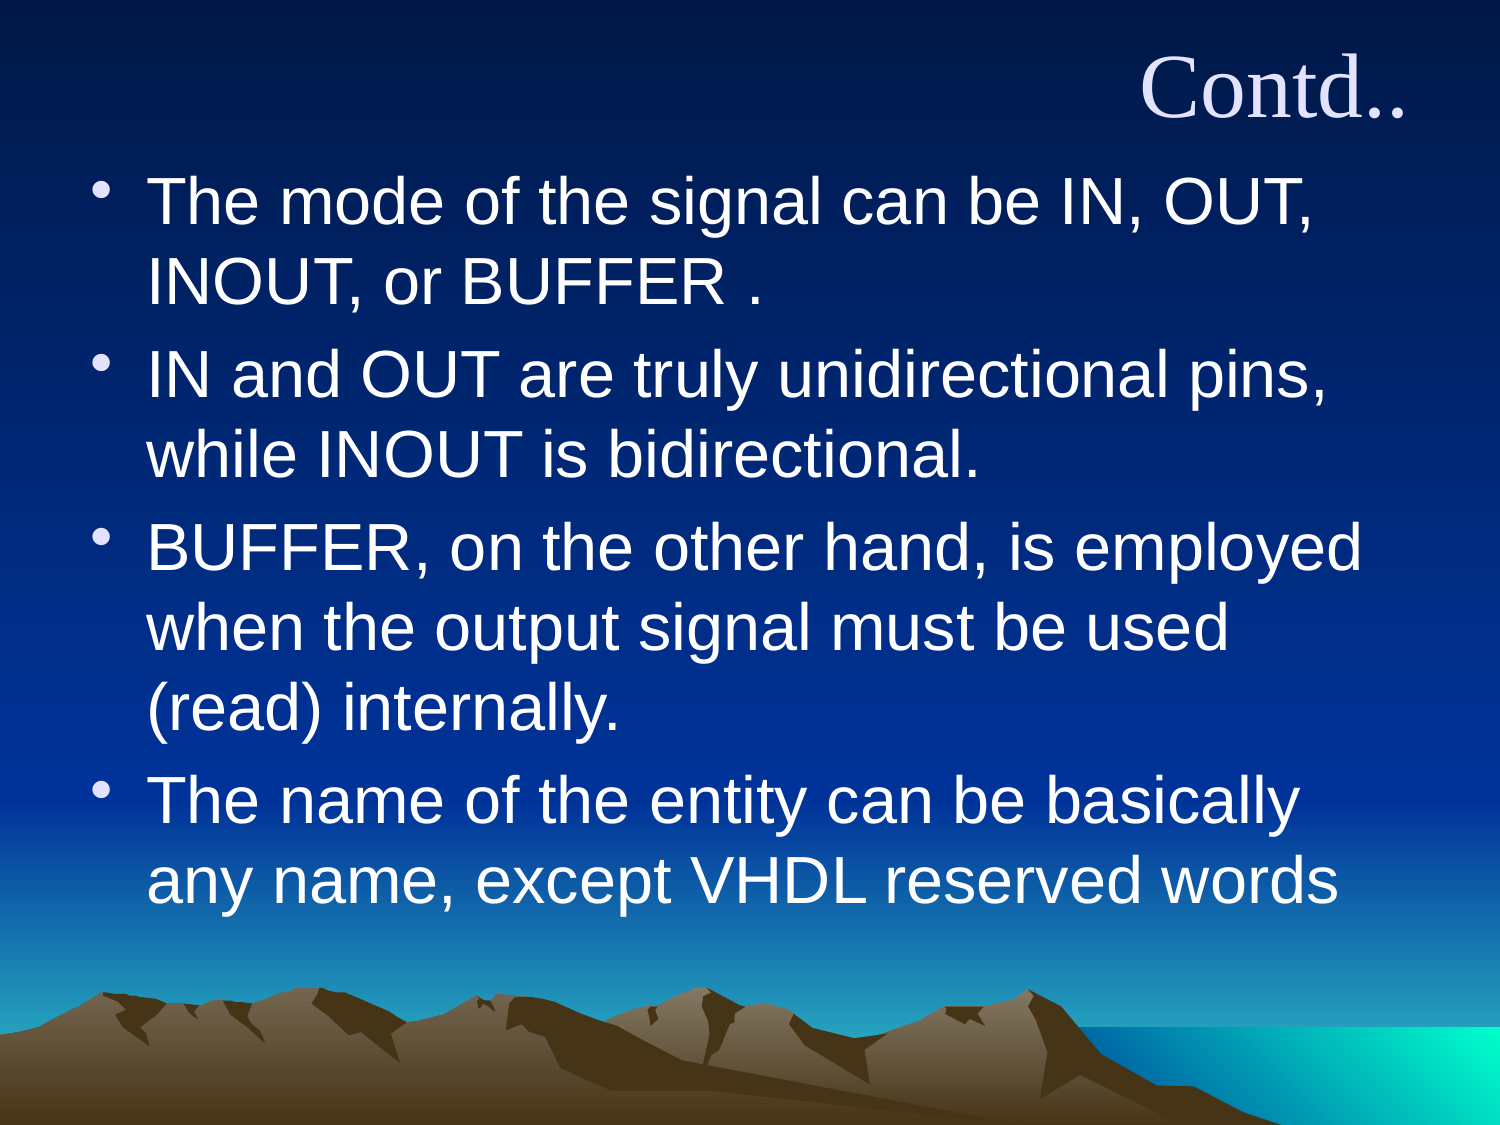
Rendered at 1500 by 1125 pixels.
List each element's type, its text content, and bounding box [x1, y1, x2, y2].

list The mode of the signal can be IN, OUT, INOUT, or BUFFER . IN and OUT are truly unidirectional pins, while INOUT is bidirectional. BUFFER, on the other hand, is employed when the output signal must be used (read) internally. The name of the entity can be basically any name, except VHDL reserved words [75, 149, 1425, 975]
title Contd.. [75, 37, 1425, 125]
